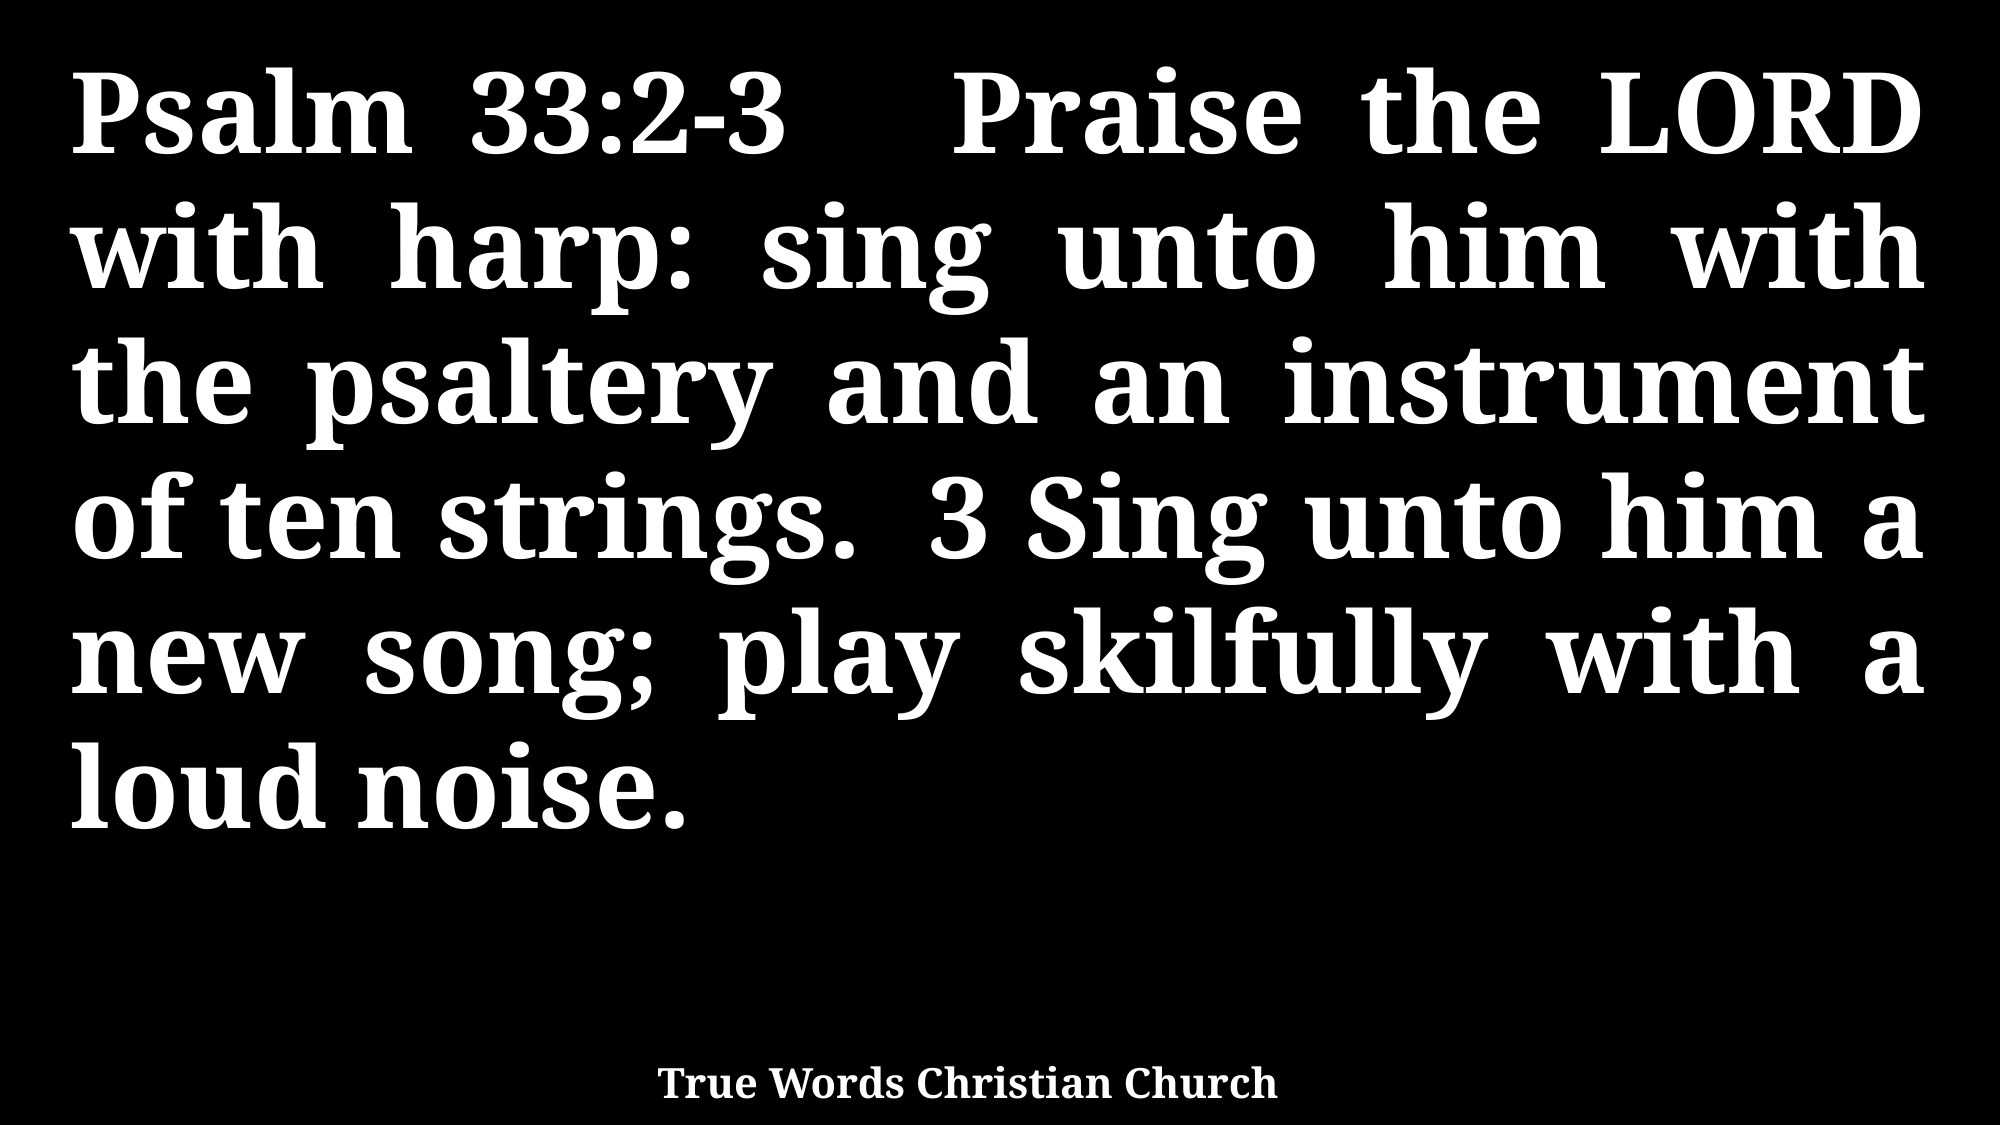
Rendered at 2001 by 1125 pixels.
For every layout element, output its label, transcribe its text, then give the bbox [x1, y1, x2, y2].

text_box True Words Christian Church [642, 1049, 1294, 1114]
text_box Psalm 33:2-3 Praise the LORD with harp: sing unto him with the psaltery and an instrument of ten strings. 3 Sing unto him a new song; play skilfully with a loud noise. [55, 33, 1944, 859]
